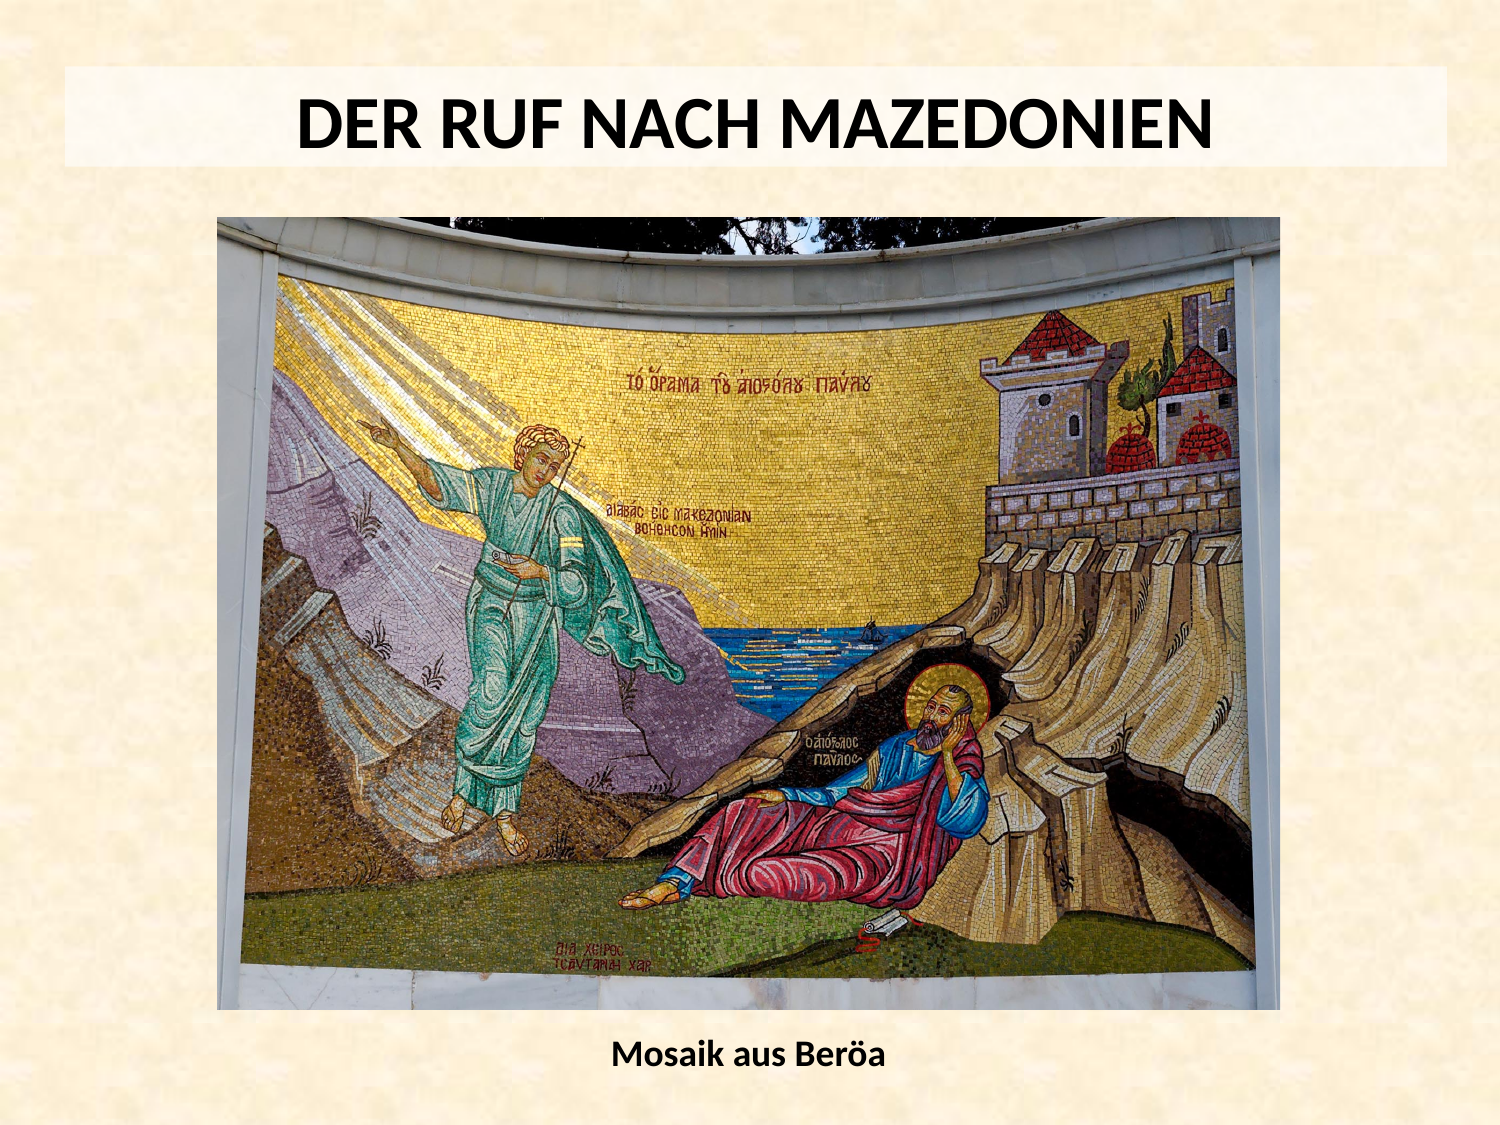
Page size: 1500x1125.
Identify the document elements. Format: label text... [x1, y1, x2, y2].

picture [0, 0, 1500, 1125]
text_box Mosaik aus Beröa [51, 1021, 1446, 1082]
text_box DER RUF NACH MAZEDONIEN [64, 66, 1447, 167]
